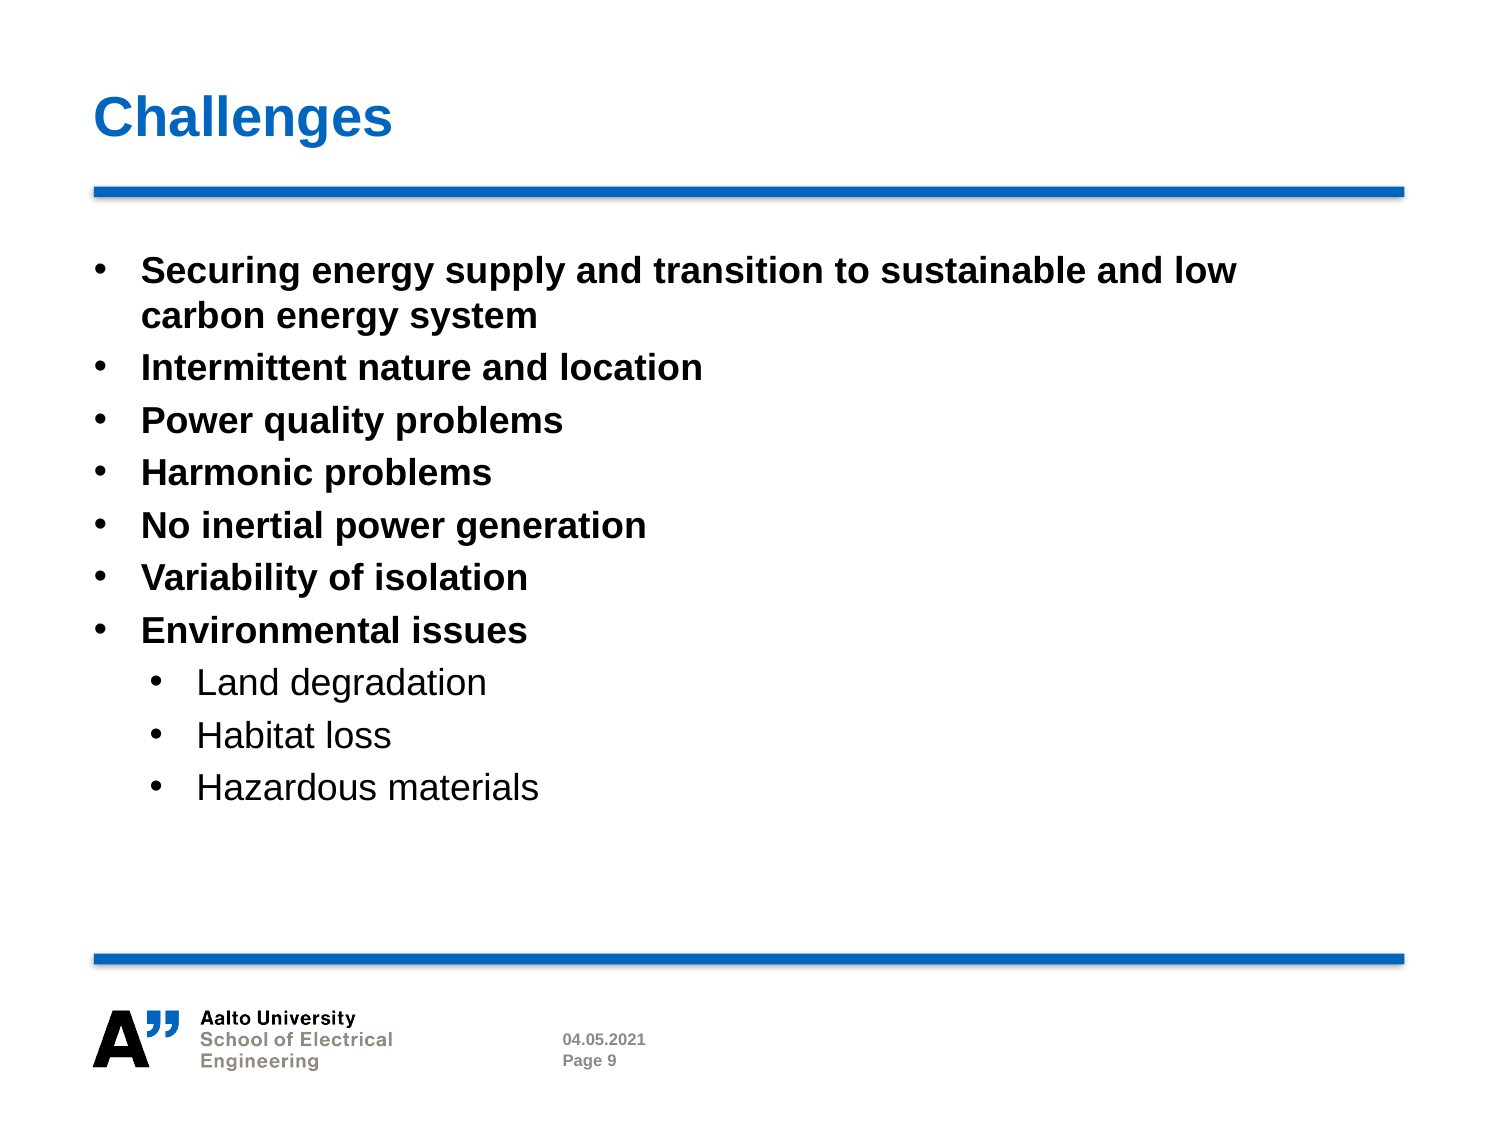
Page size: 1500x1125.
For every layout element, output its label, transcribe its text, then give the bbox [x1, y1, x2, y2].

slide_number Page 9 [562, 1050, 816, 1071]
picture [35, 953, 449, 1125]
title Challenges [93, 80, 1369, 228]
list Securing energy supply and transition to sustainable and low carbon energy system Intermittent nature and location Power quality problems Harmonic problems No inertial power generation Variability of isolation Environmental issues Land degradation Habitat loss Hazardous materials [93, 245, 1369, 925]
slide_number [562, 1029, 816, 1050]
